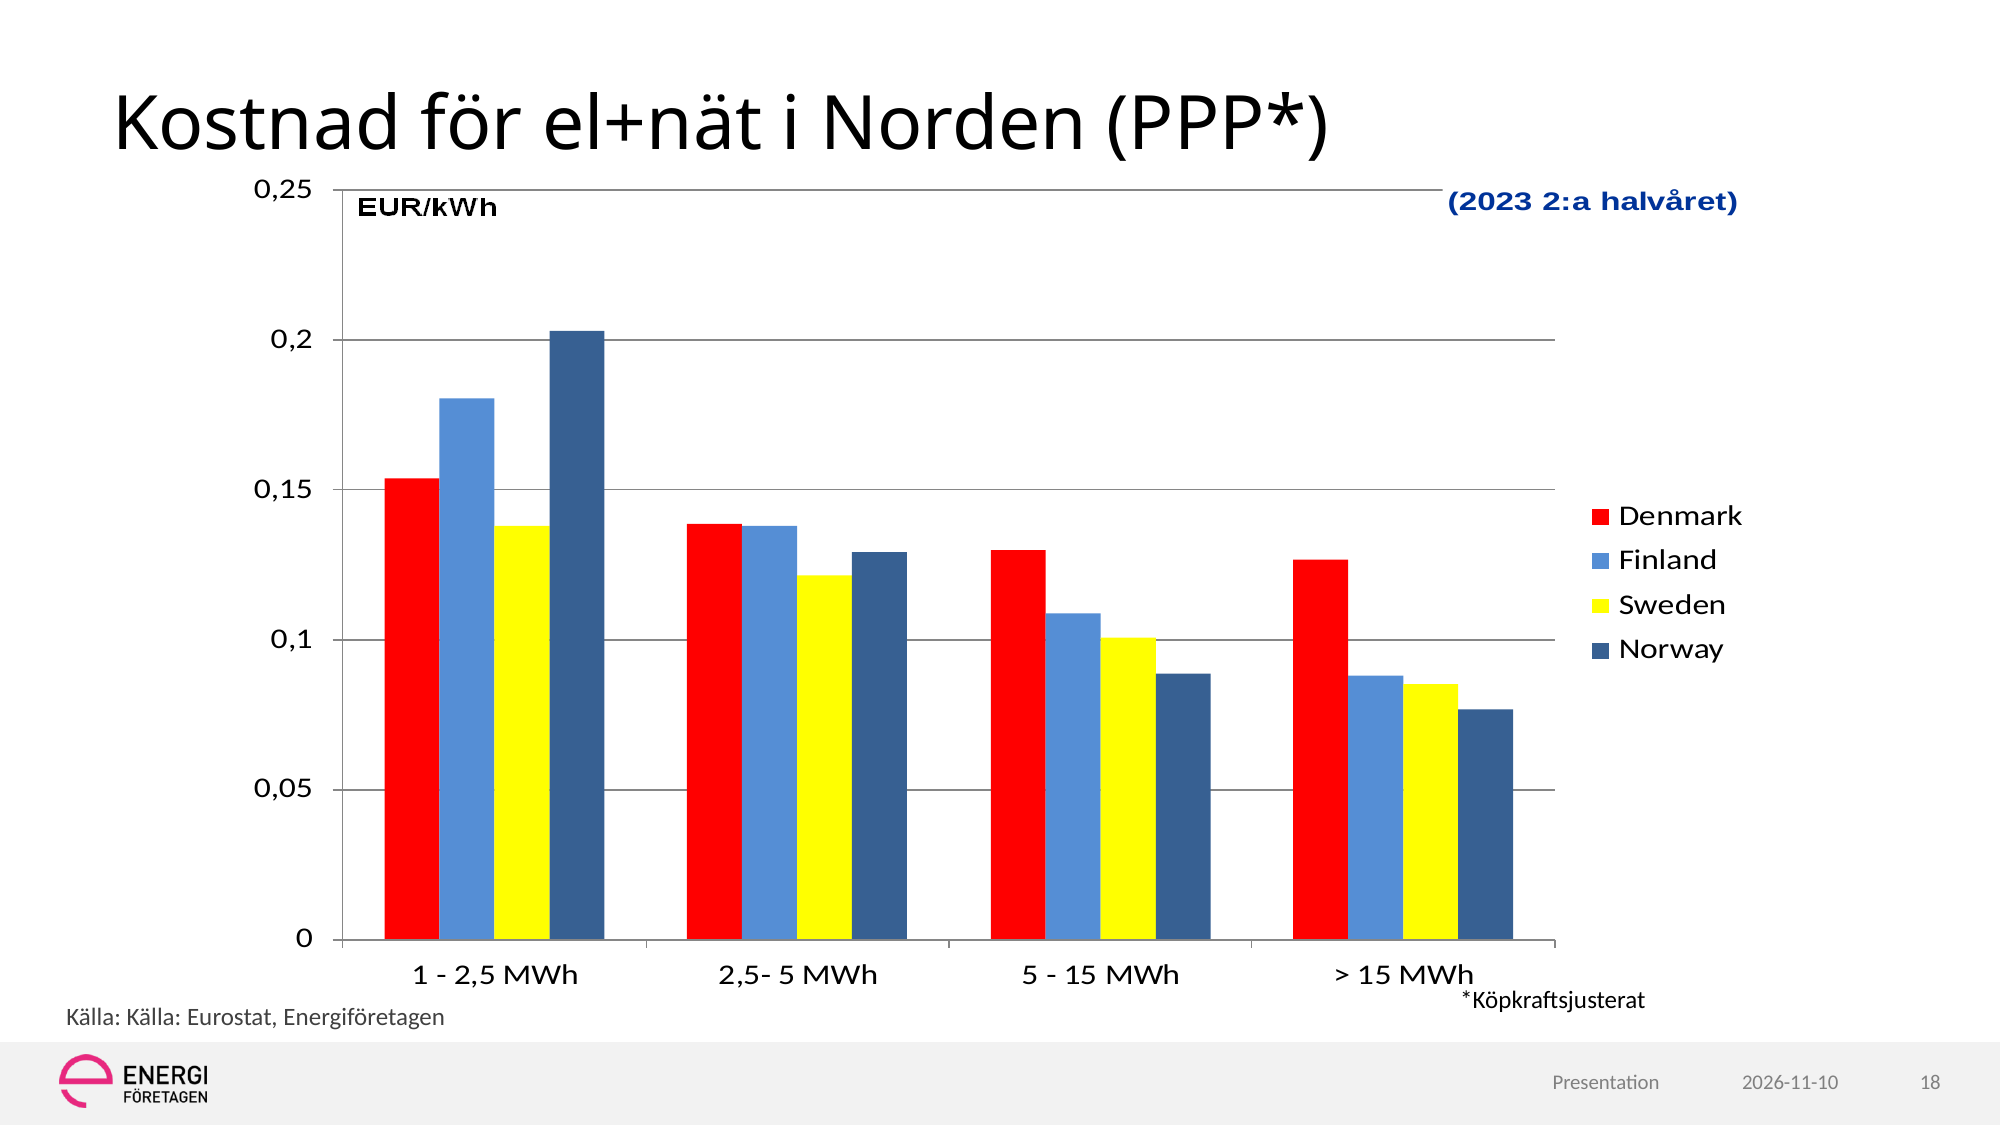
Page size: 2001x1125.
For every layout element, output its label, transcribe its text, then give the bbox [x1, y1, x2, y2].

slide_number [1742, 1068, 1854, 1099]
list Källa: Källa: Eurostat, Energiföretagen [66, 999, 796, 1035]
slide_number 18 [1882, 1068, 1941, 1099]
picture [59, 1054, 207, 1108]
footer Presentation [330, 1068, 1660, 1099]
picture [230, 156, 1844, 1009]
text_box *Köpkraftsjusterat [1445, 979, 1789, 1022]
title Kostnad för el+nät i Norden (PPP*) [112, 3, 1921, 165]
